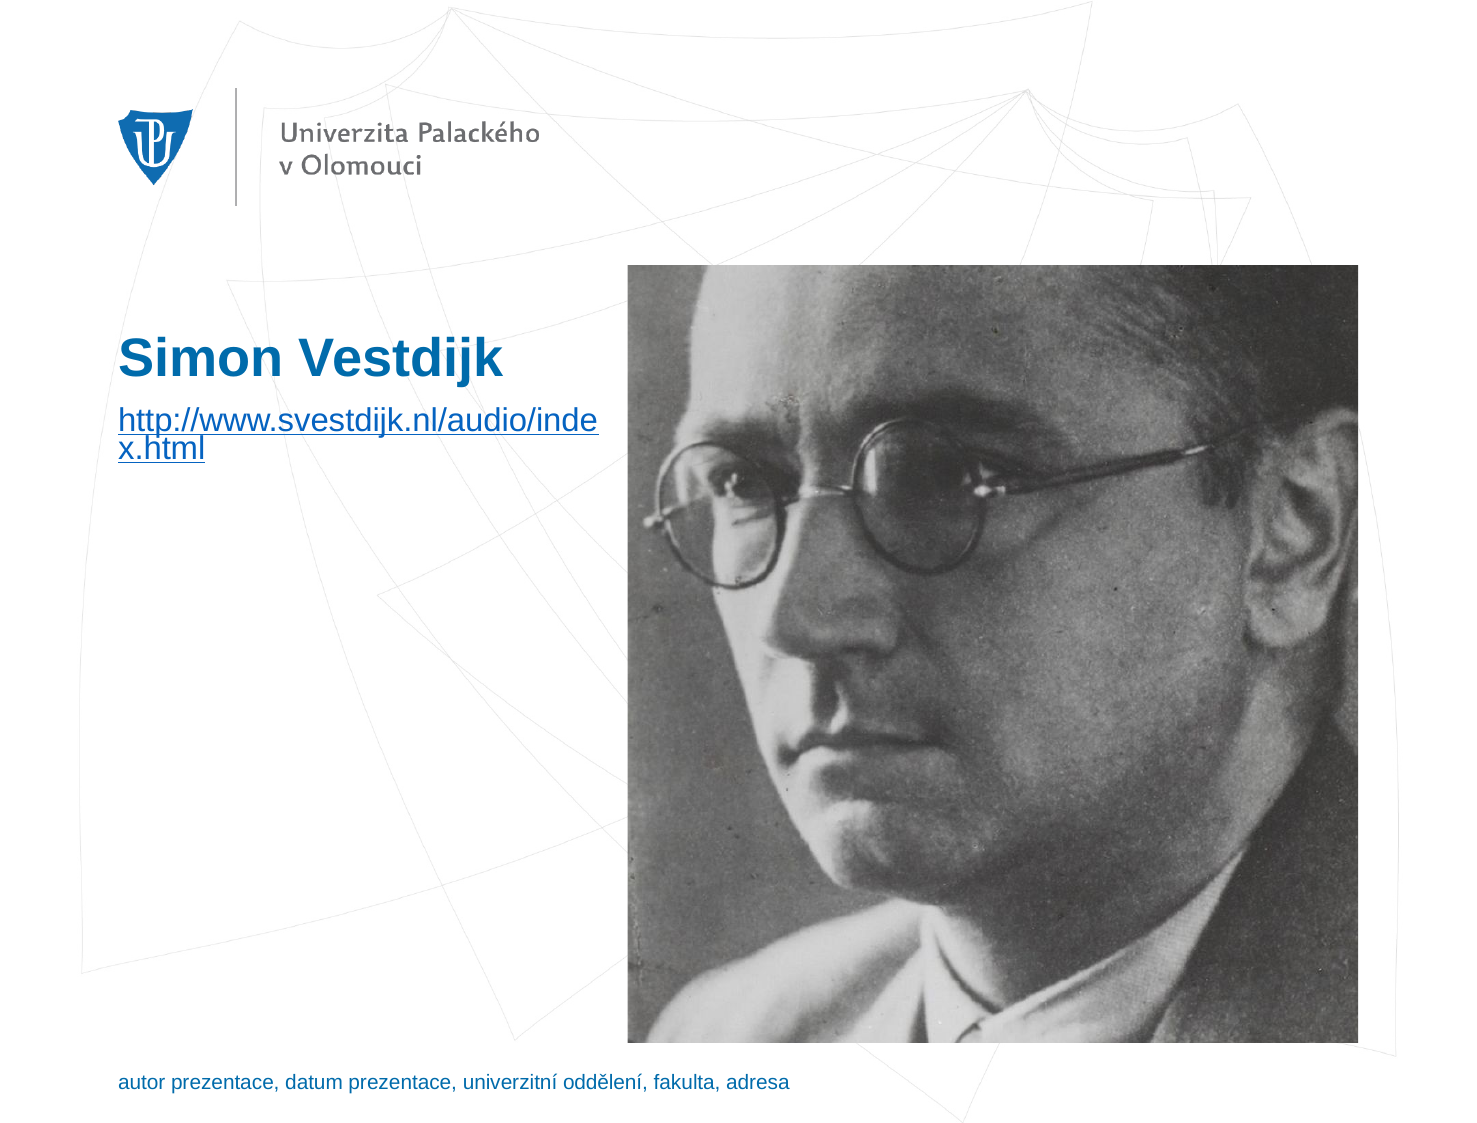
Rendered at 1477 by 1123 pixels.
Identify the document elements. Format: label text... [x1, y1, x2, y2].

picture [0, 0, 1477, 1123]
footer autor prezentace, datum prezentace, univerzitní oddělení, fakulta, adresa [118, 1058, 1286, 1094]
title Simon Vestdijk [118, 265, 611, 389]
list http://www.svestdijk.nl/audio/index.html [118, 403, 611, 1044]
